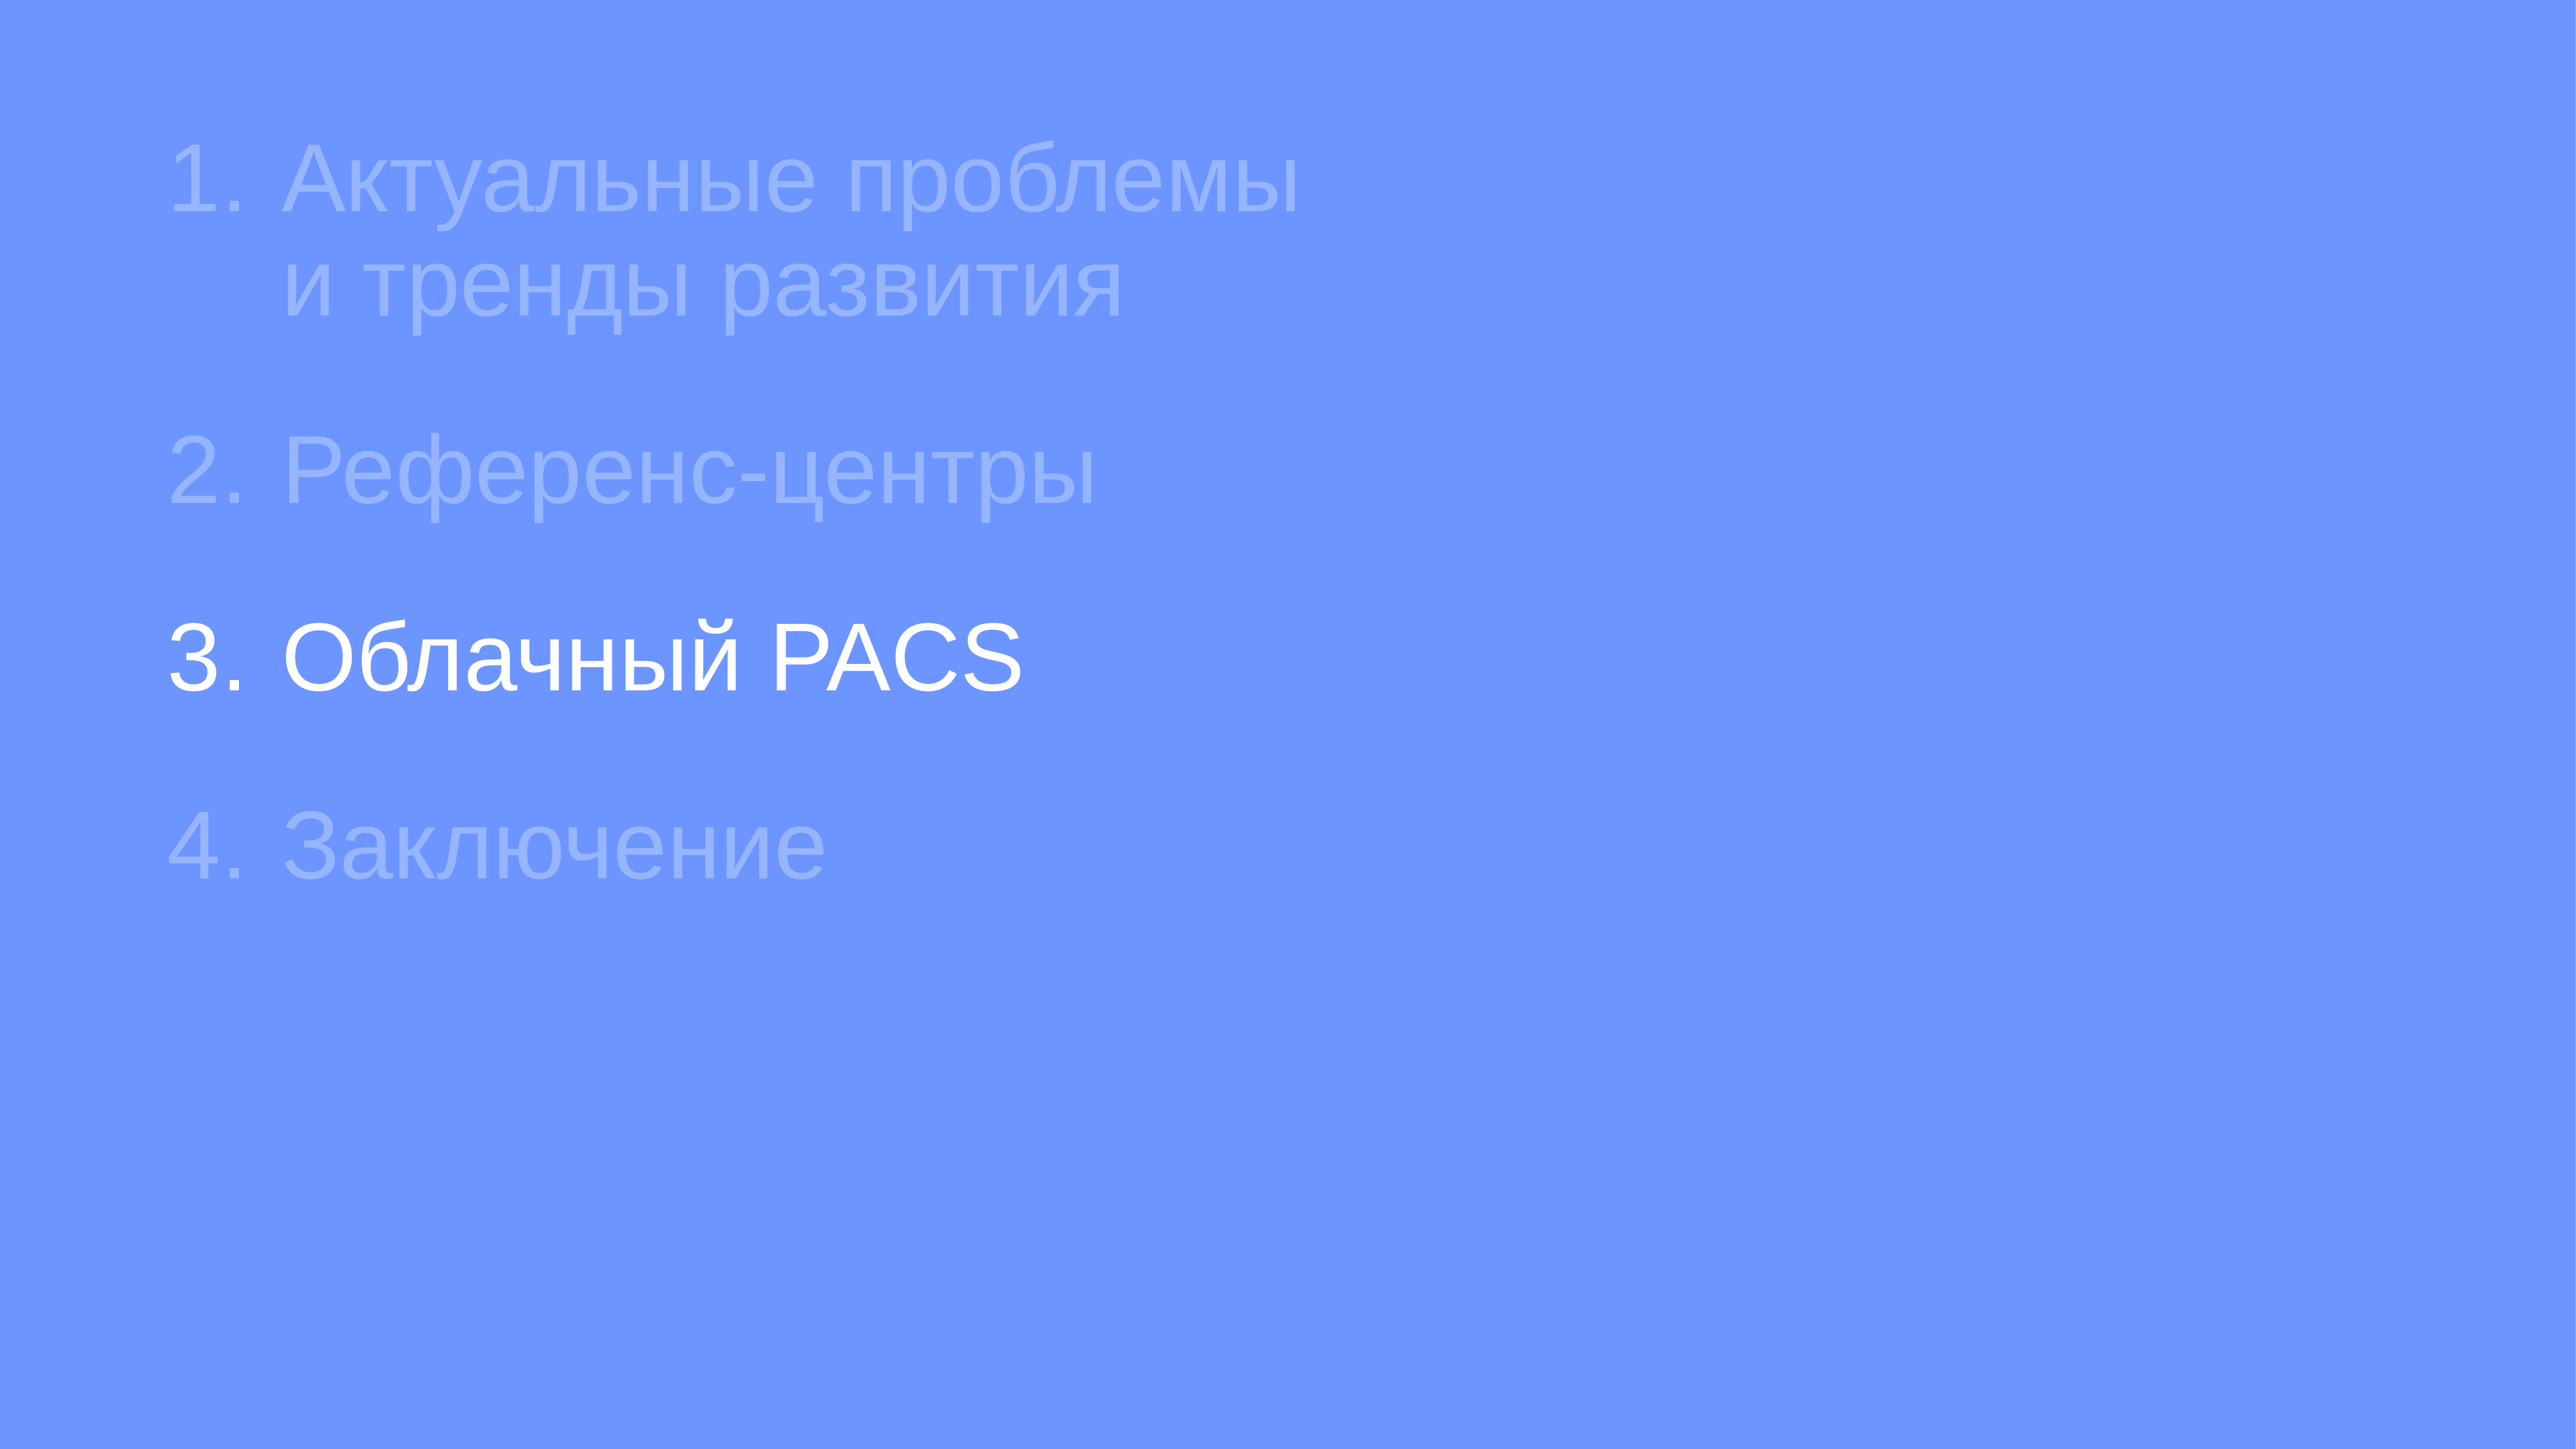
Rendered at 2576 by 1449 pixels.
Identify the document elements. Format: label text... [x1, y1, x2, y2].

list Актуальные проблемы и тренды развития Референс-центры Облачный PACS Заключение [167, 128, 1752, 1052]
